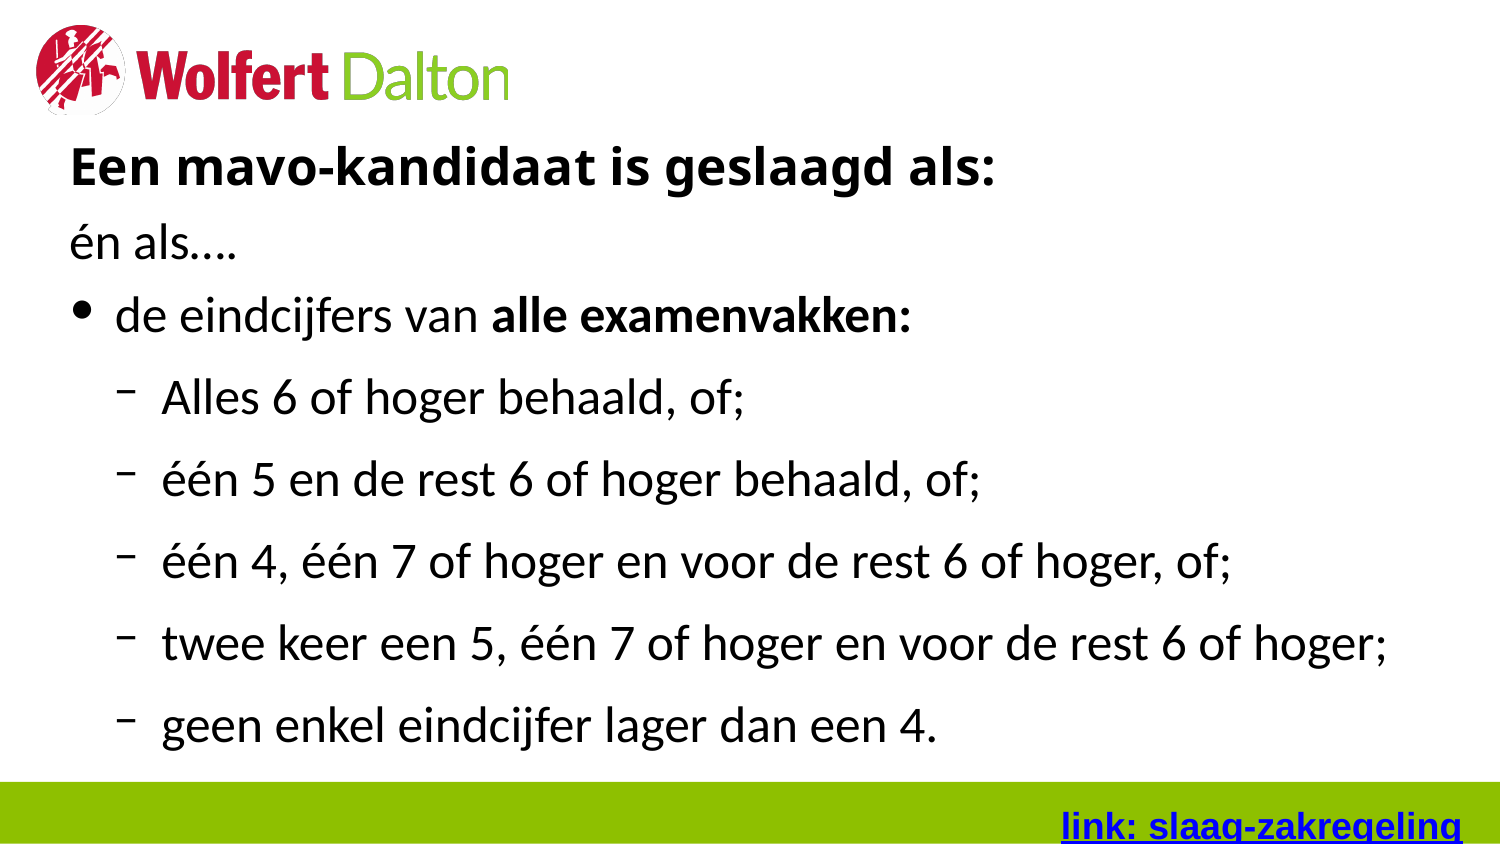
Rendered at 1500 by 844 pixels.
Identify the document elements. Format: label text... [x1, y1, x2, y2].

list Een mavo-kandidaat is geslaagd als: én als…. de eindcijfers van alle examenvakken: Alles 6 of hoger behaald, of; één 5 en de rest 6 of hoger behaald, of; één 4, één 7 of hoger en voor de rest 6 of hoger, of; twee keer een 5, één 7 of hoger en voor de rest 6 of hoger; geen enkel eindcijfer lager dan een 4. [62, 118, 1438, 779]
text_box link: slaag-zakregeling [1024, 794, 1500, 844]
text_box [0, 781, 1500, 844]
picture [36, 25, 508, 115]
